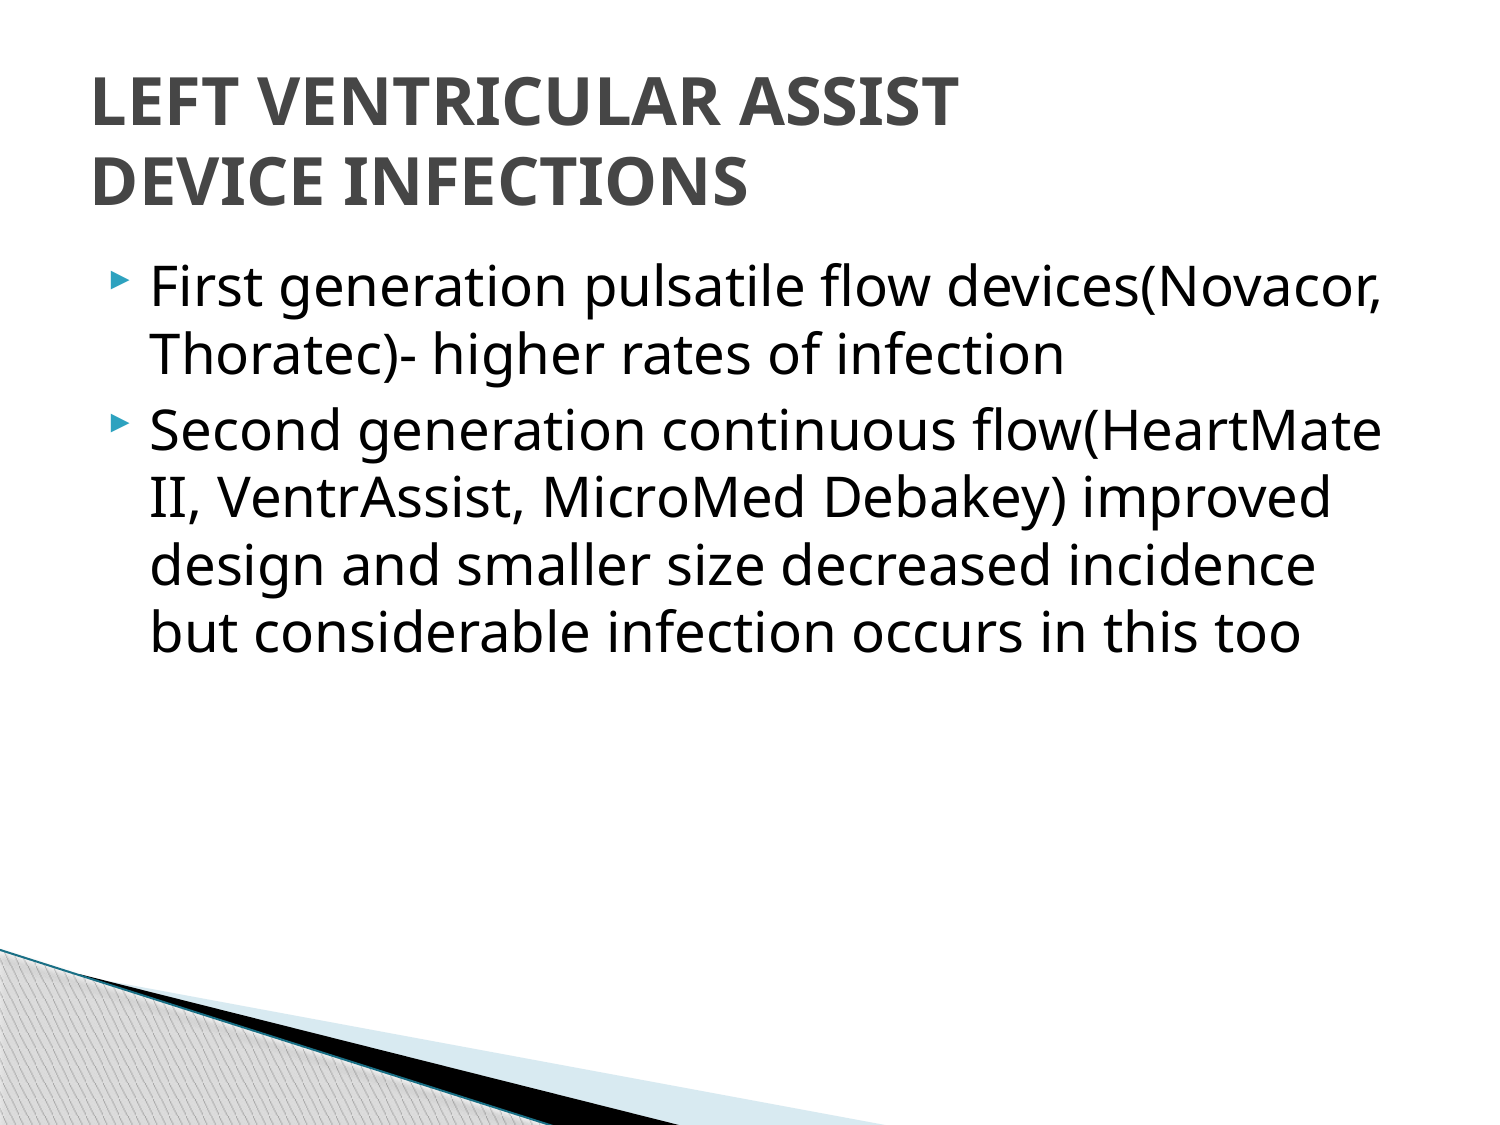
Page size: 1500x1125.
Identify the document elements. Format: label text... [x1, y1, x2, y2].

title LEFT VENTRICULAR ASSIST DEVICE INFECTIONS [75, 45, 1425, 233]
list First generation pulsatile flow devices(Novacor, Thoratec)- higher rates of infection Second generation continuous flow(HeartMate II, VentrAssist, MicroMed Debakey) improved design and smaller size decreased incidence but considerable infection occurs in this too [75, 243, 1425, 986]
